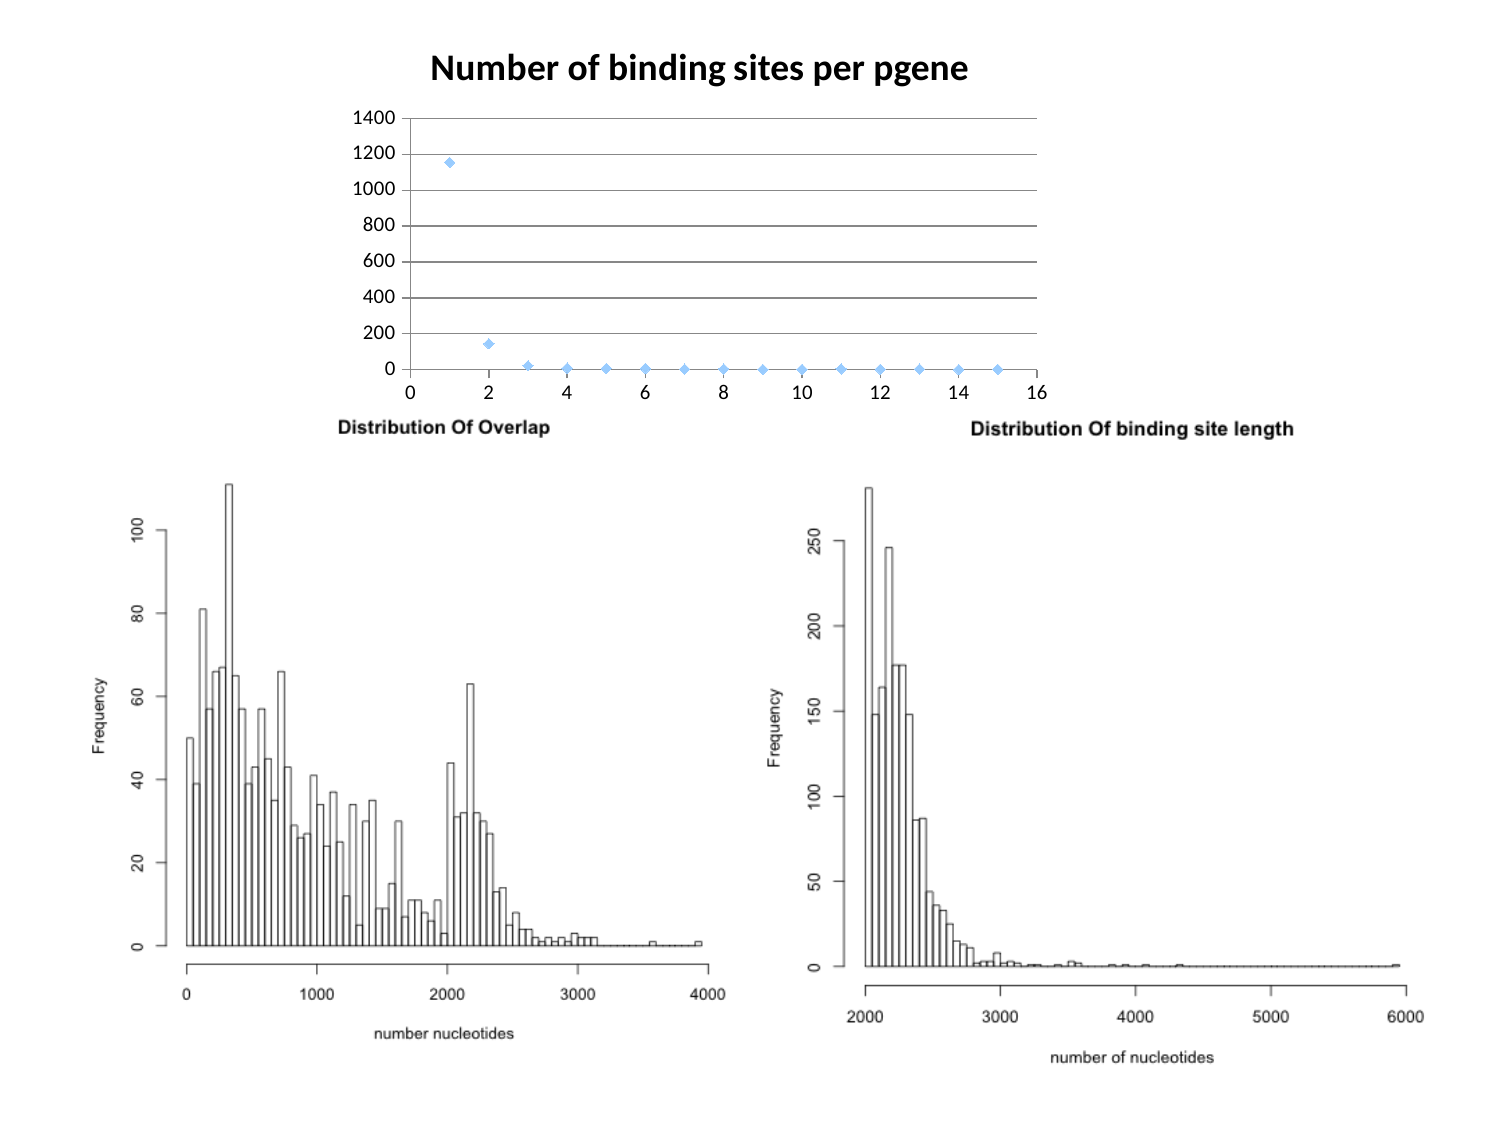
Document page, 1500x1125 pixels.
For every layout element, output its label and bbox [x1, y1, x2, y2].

picture [87, 387, 1463, 1088]
chart [337, 24, 1063, 387]
